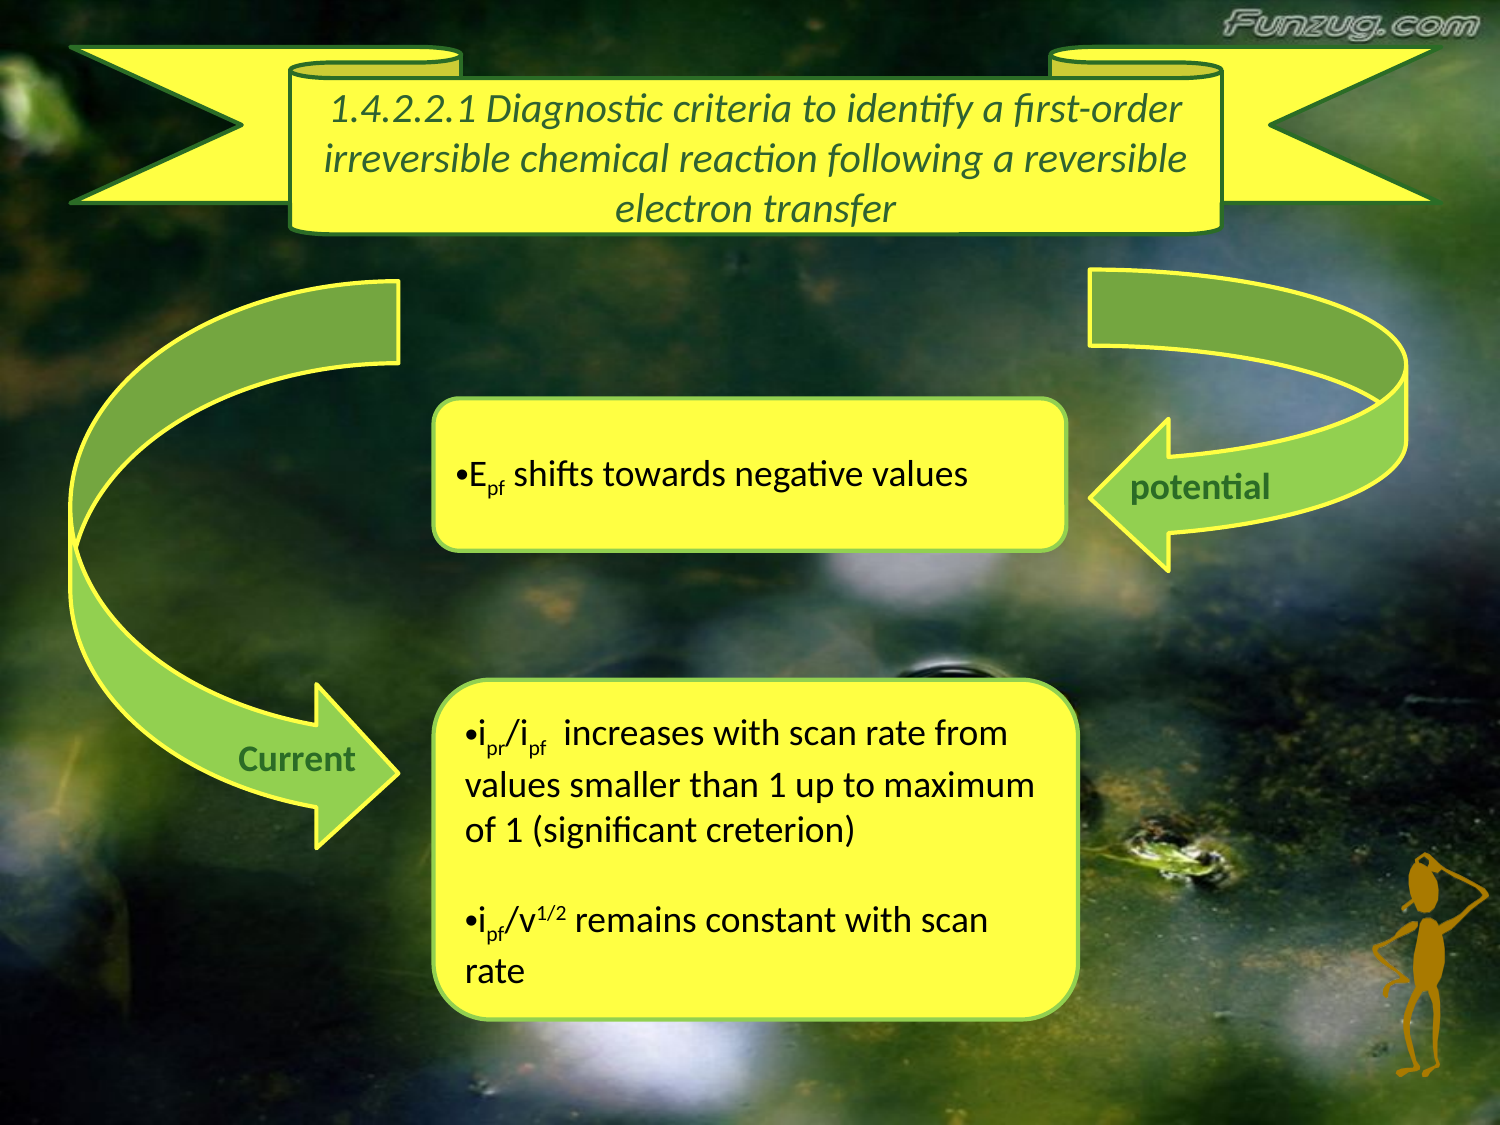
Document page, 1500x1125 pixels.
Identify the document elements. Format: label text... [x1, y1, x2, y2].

text_box Current [223, 726, 371, 787]
text_box potential [1113, 454, 1286, 515]
text_box [1087, 267, 1409, 574]
text_box [68, 279, 401, 782]
text_box [235, 740, 401, 851]
text_box 1.4.2.2.1 Diagnostic criteria to identify a first-order irreversible chemical reaction following a reversible electron transfer [68, 44, 1444, 237]
text_box ipr/ipf increases with scan rate from values smaller than 1 up to maximum of 1 (significant creterion) ipf/v1/2 remains constant with scan rate [431, 677, 1081, 1022]
text_box Epf shifts towards negative values [431, 396, 1069, 553]
picture [0, 0, 1500, 1125]
